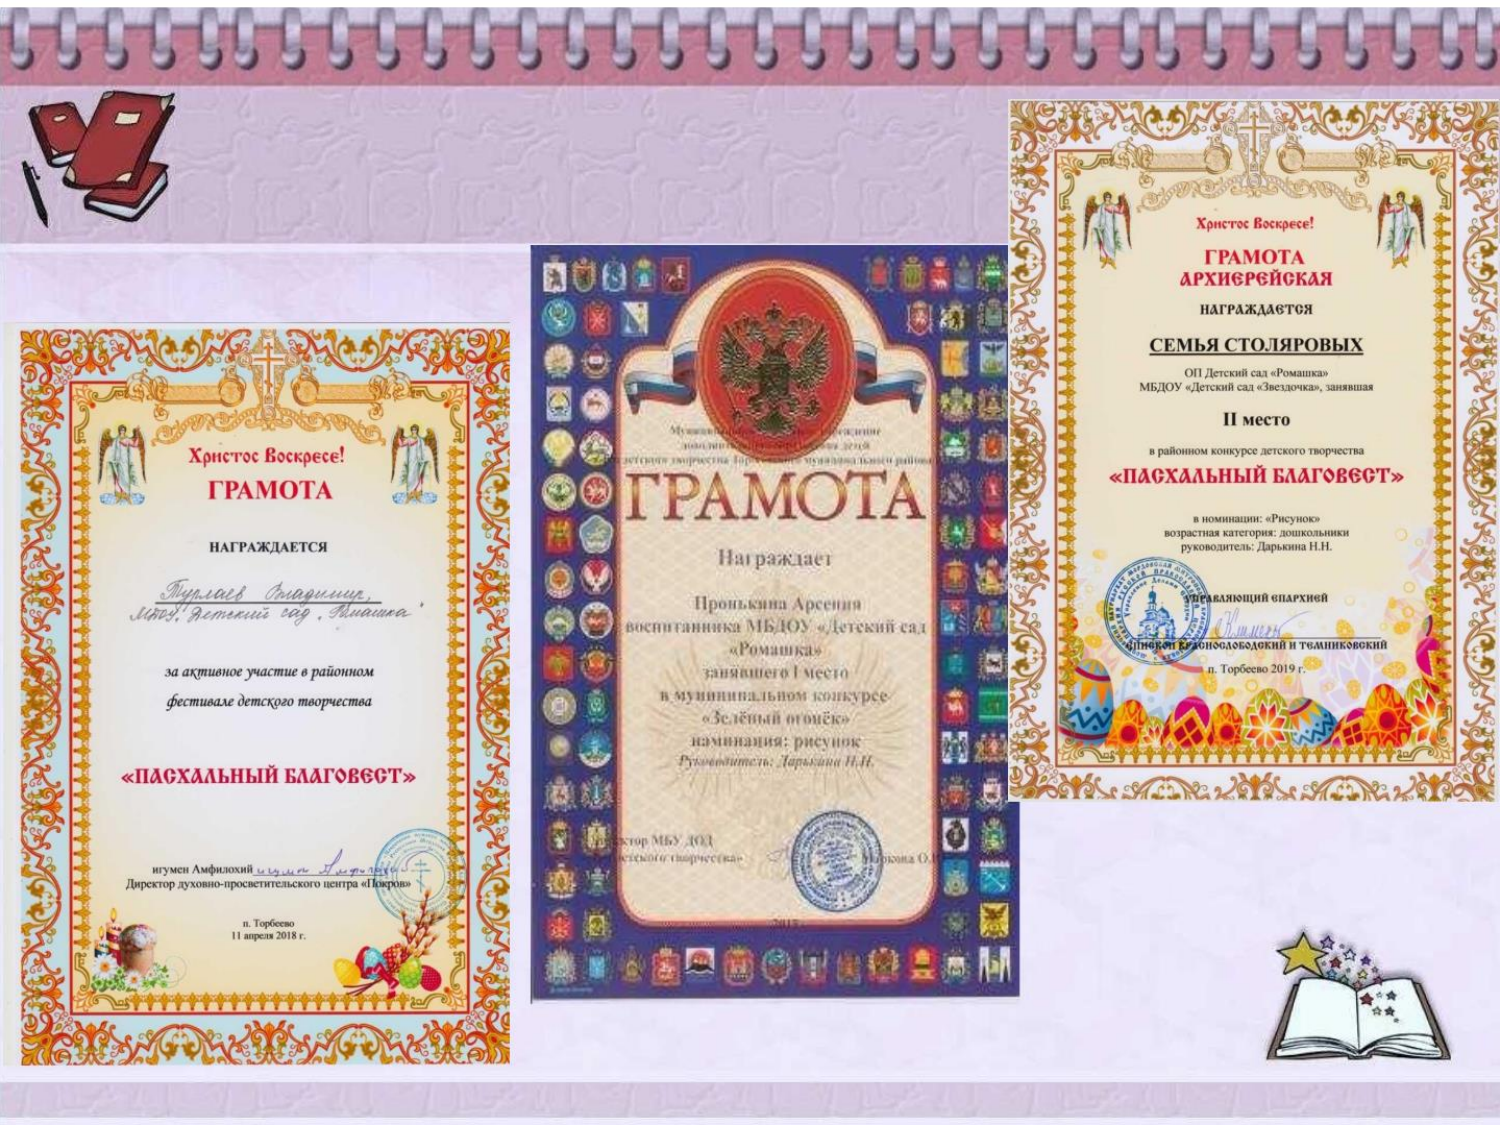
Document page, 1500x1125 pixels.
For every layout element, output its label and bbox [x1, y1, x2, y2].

text_box [0, 0, 1500, 1125]
